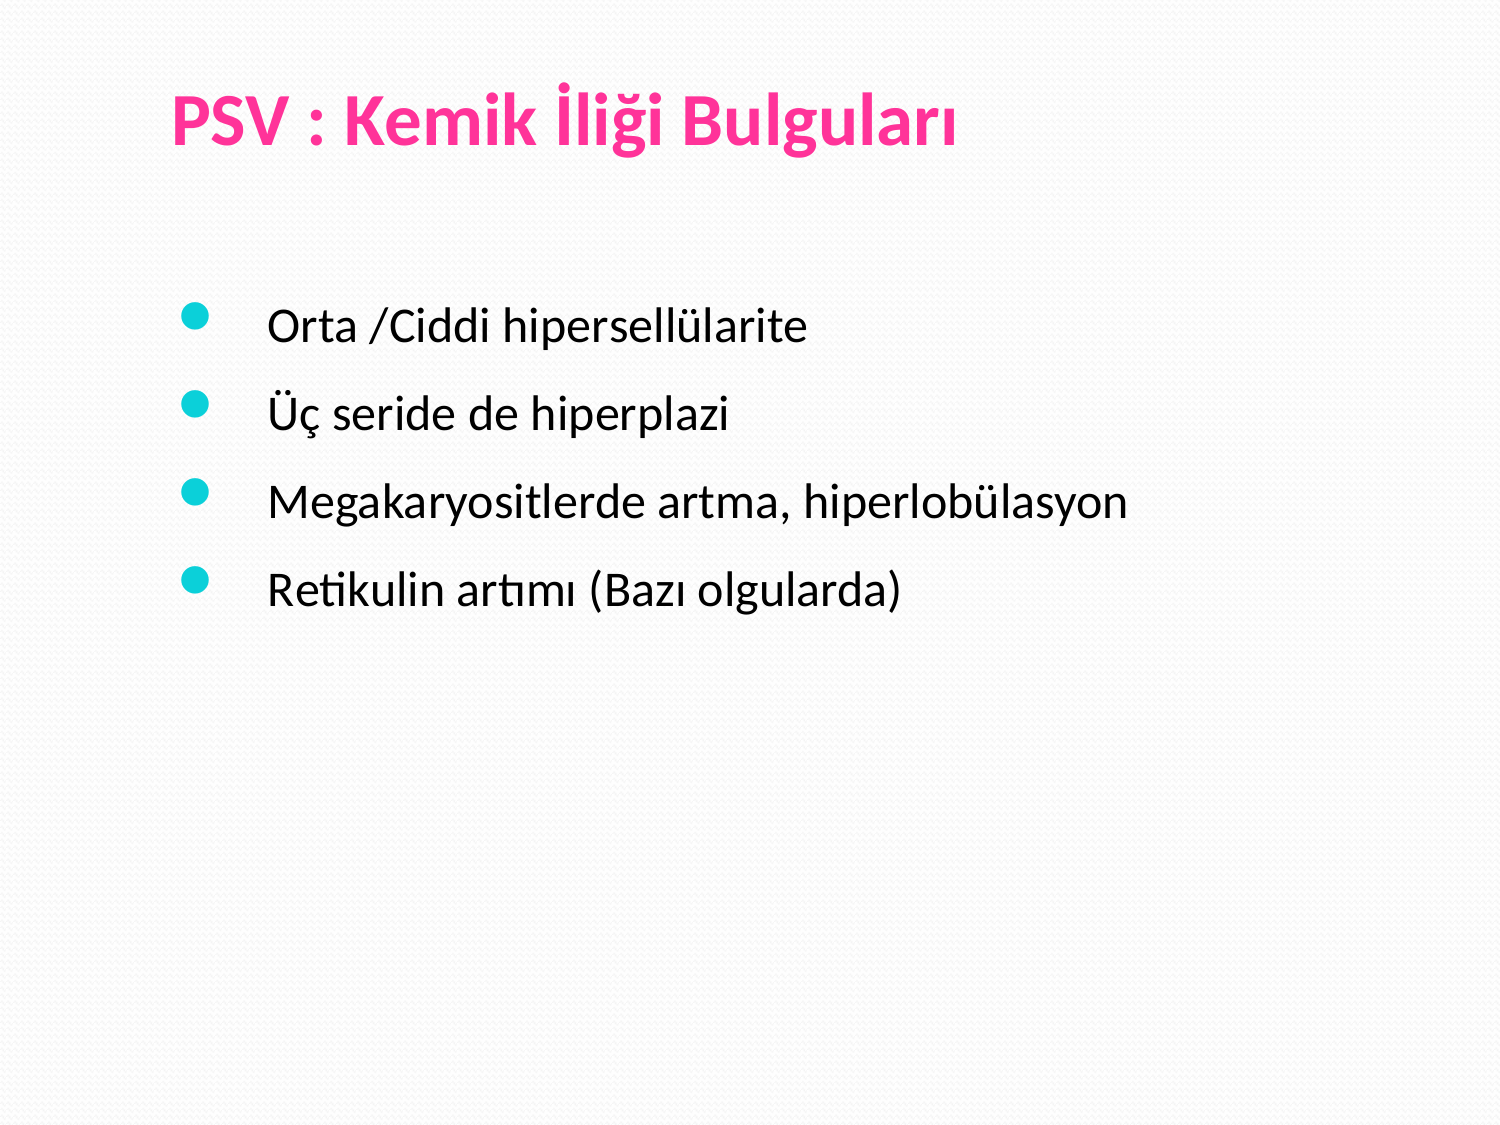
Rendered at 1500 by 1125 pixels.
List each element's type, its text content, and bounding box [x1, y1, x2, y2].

list Orta /Ciddi hipersellülarite Üç seride de hiperplazi Megakaryositlerde artma, hiperlobülasyon Retikulin artımı (Bazı olgularda) [162, 267, 1407, 900]
title PSV : Kemik İliği Bulguları [171, 60, 1371, 161]
